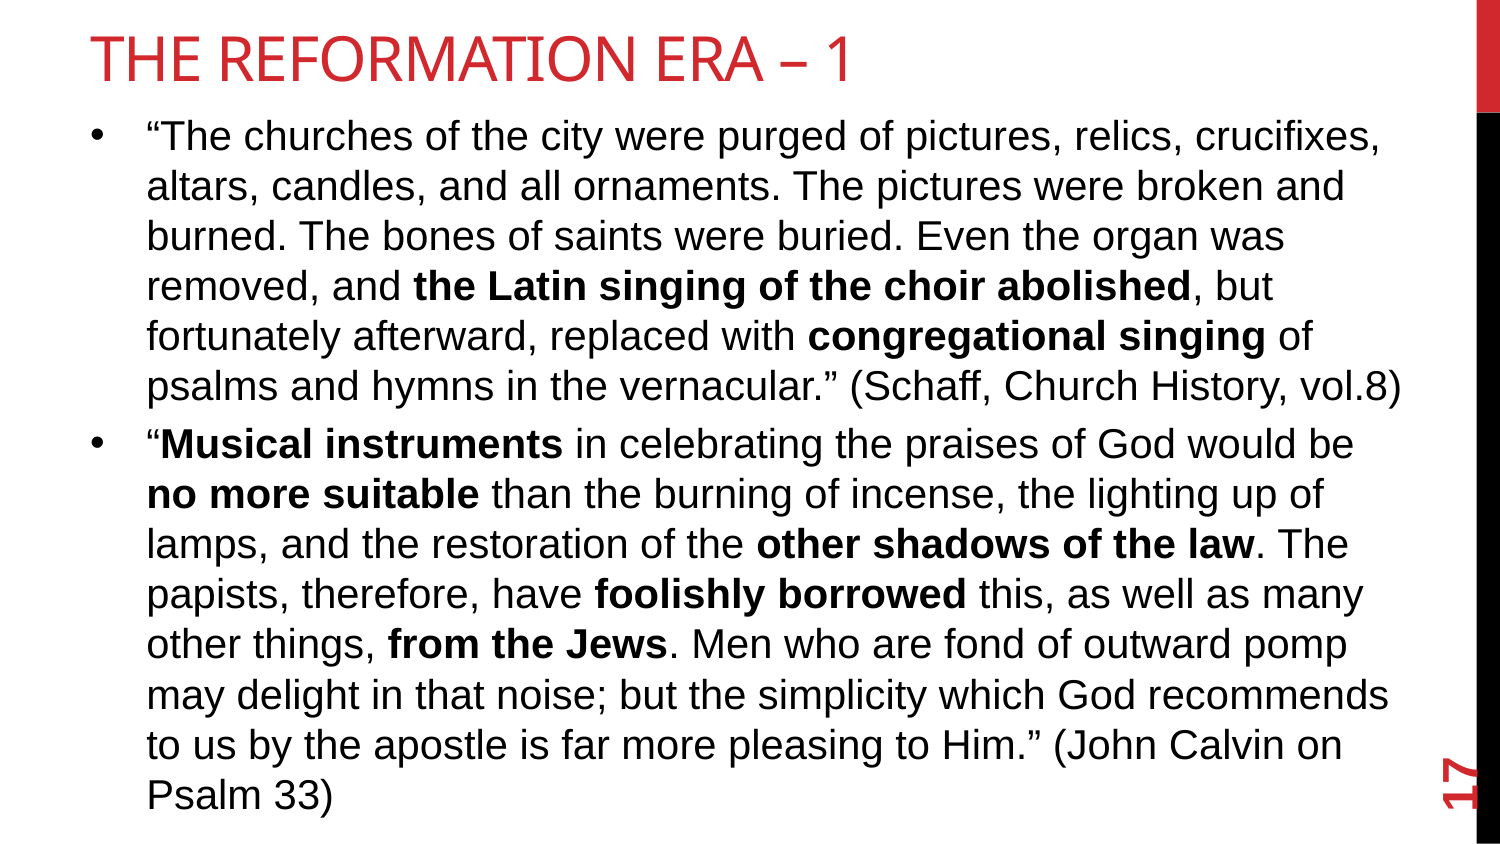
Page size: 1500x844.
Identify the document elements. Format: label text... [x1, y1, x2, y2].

title The Reformation Era – 1 [75, 11, 1425, 101]
slide_number 17 [1427, 665, 1488, 828]
list “The churches of the city were purged of pictures, relics, crucifixes, altars, candles, and all ornaments. The pictures were broken and burned. The bones of saints were buried. Even the organ was removed, and the Latin singing of the choir abolished, but fortunately afterward, replaced with congregational singing of psalms and hymns in the vernacular.” (Schaff, Church History, vol.8) “Musical instruments in celebrating the praises of God would be no more suitable than the burning of incense, the lighting up of lamps, and the restoration of the other shadows of the law. The papists, therefore, have foolishly borrowed this, as well as many other things, from the Jews. Men who are fond of outward pomp may delight in that noise; but the simplicity which God recommends to us by the apostle is far more pleasing to Him.” (John Calvin on Psalm 33) [75, 101, 1425, 811]
